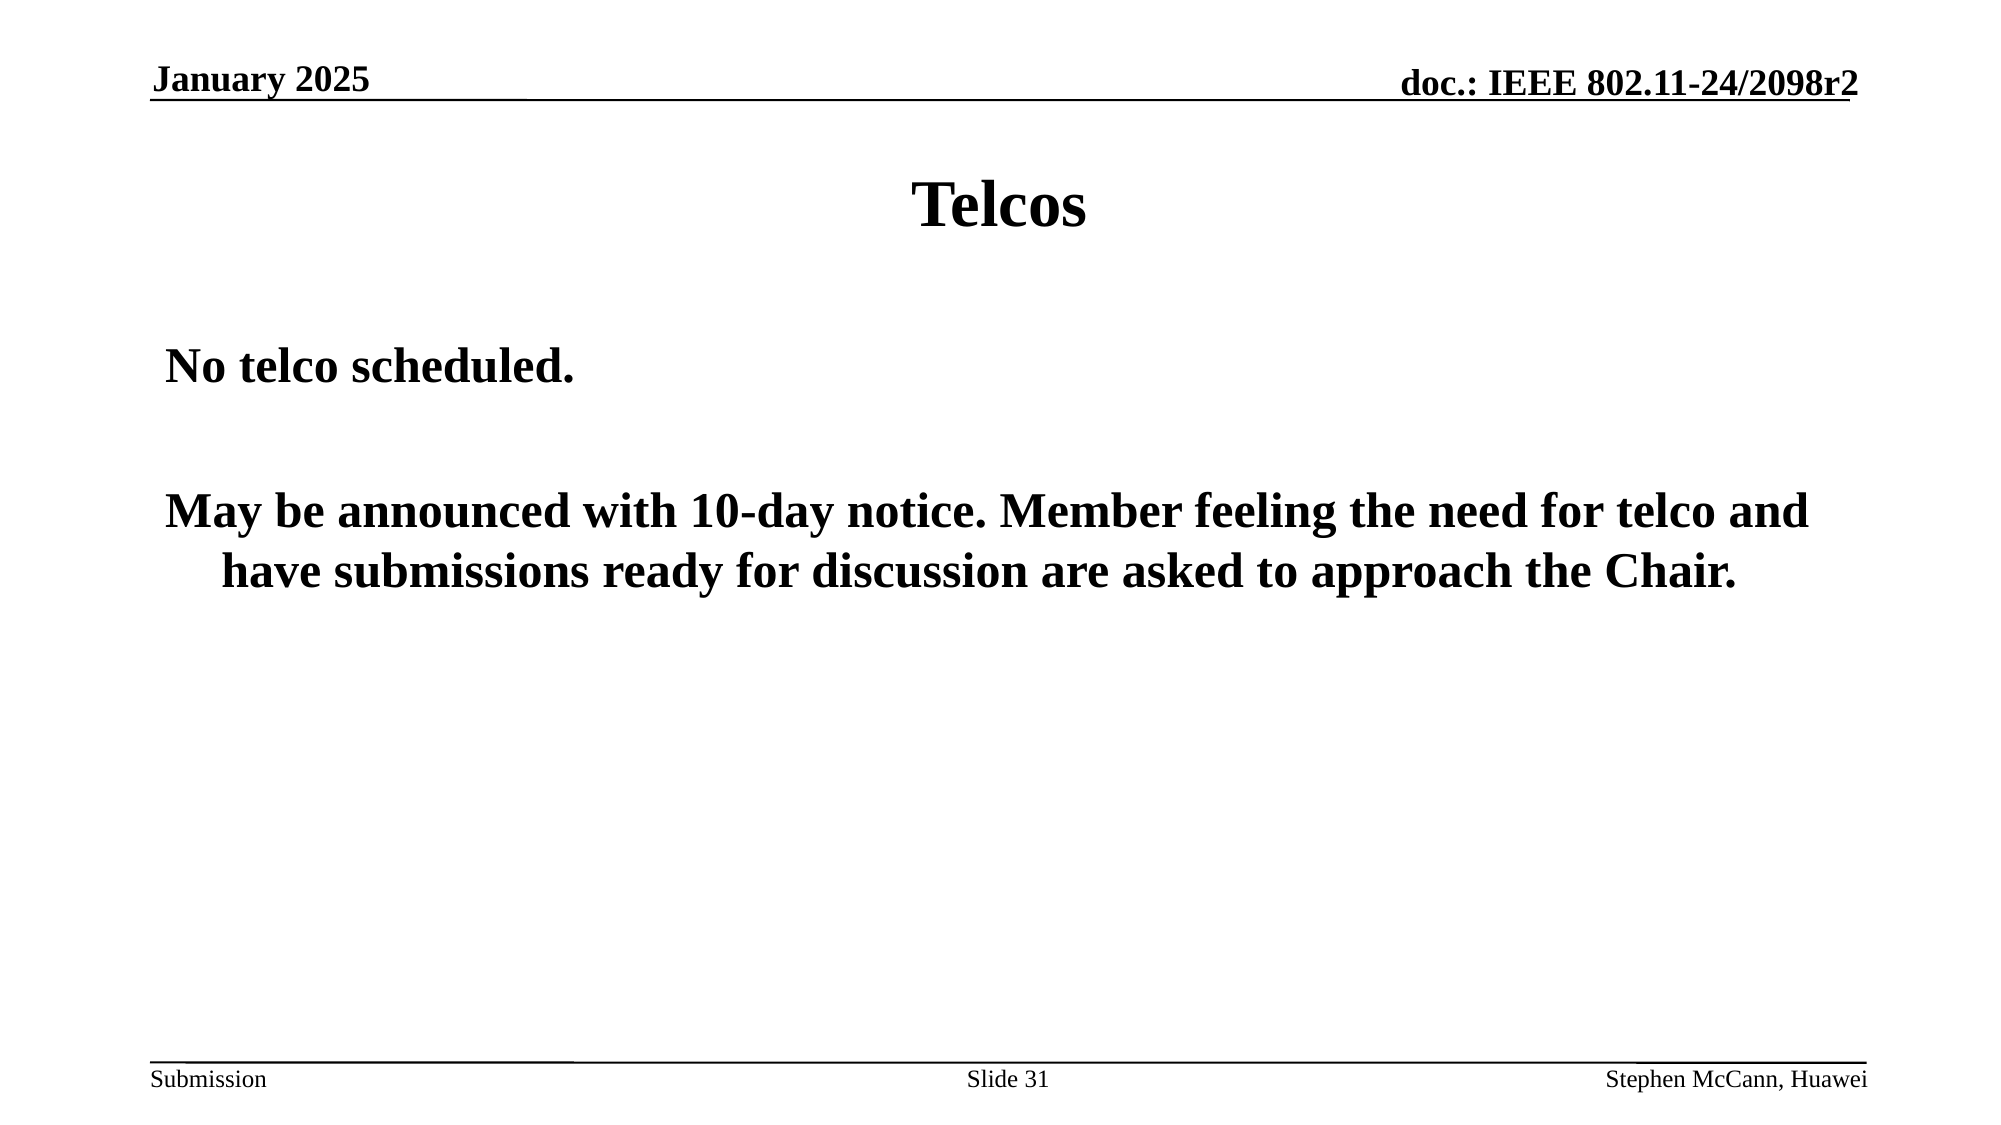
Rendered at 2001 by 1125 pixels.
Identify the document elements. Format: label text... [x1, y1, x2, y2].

list No telco scheduled. May be announced with 10-day notice. Member feeling the need for telco and have submissions ready for discussion are asked to approach the Chair. [149, 324, 1850, 1000]
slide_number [152, 54, 563, 100]
slide_number Slide 31 [950, 1061, 1067, 1123]
title Telcos [149, 112, 1850, 288]
footer Stephen McCann, Huawei [1171, 1061, 1869, 1093]
